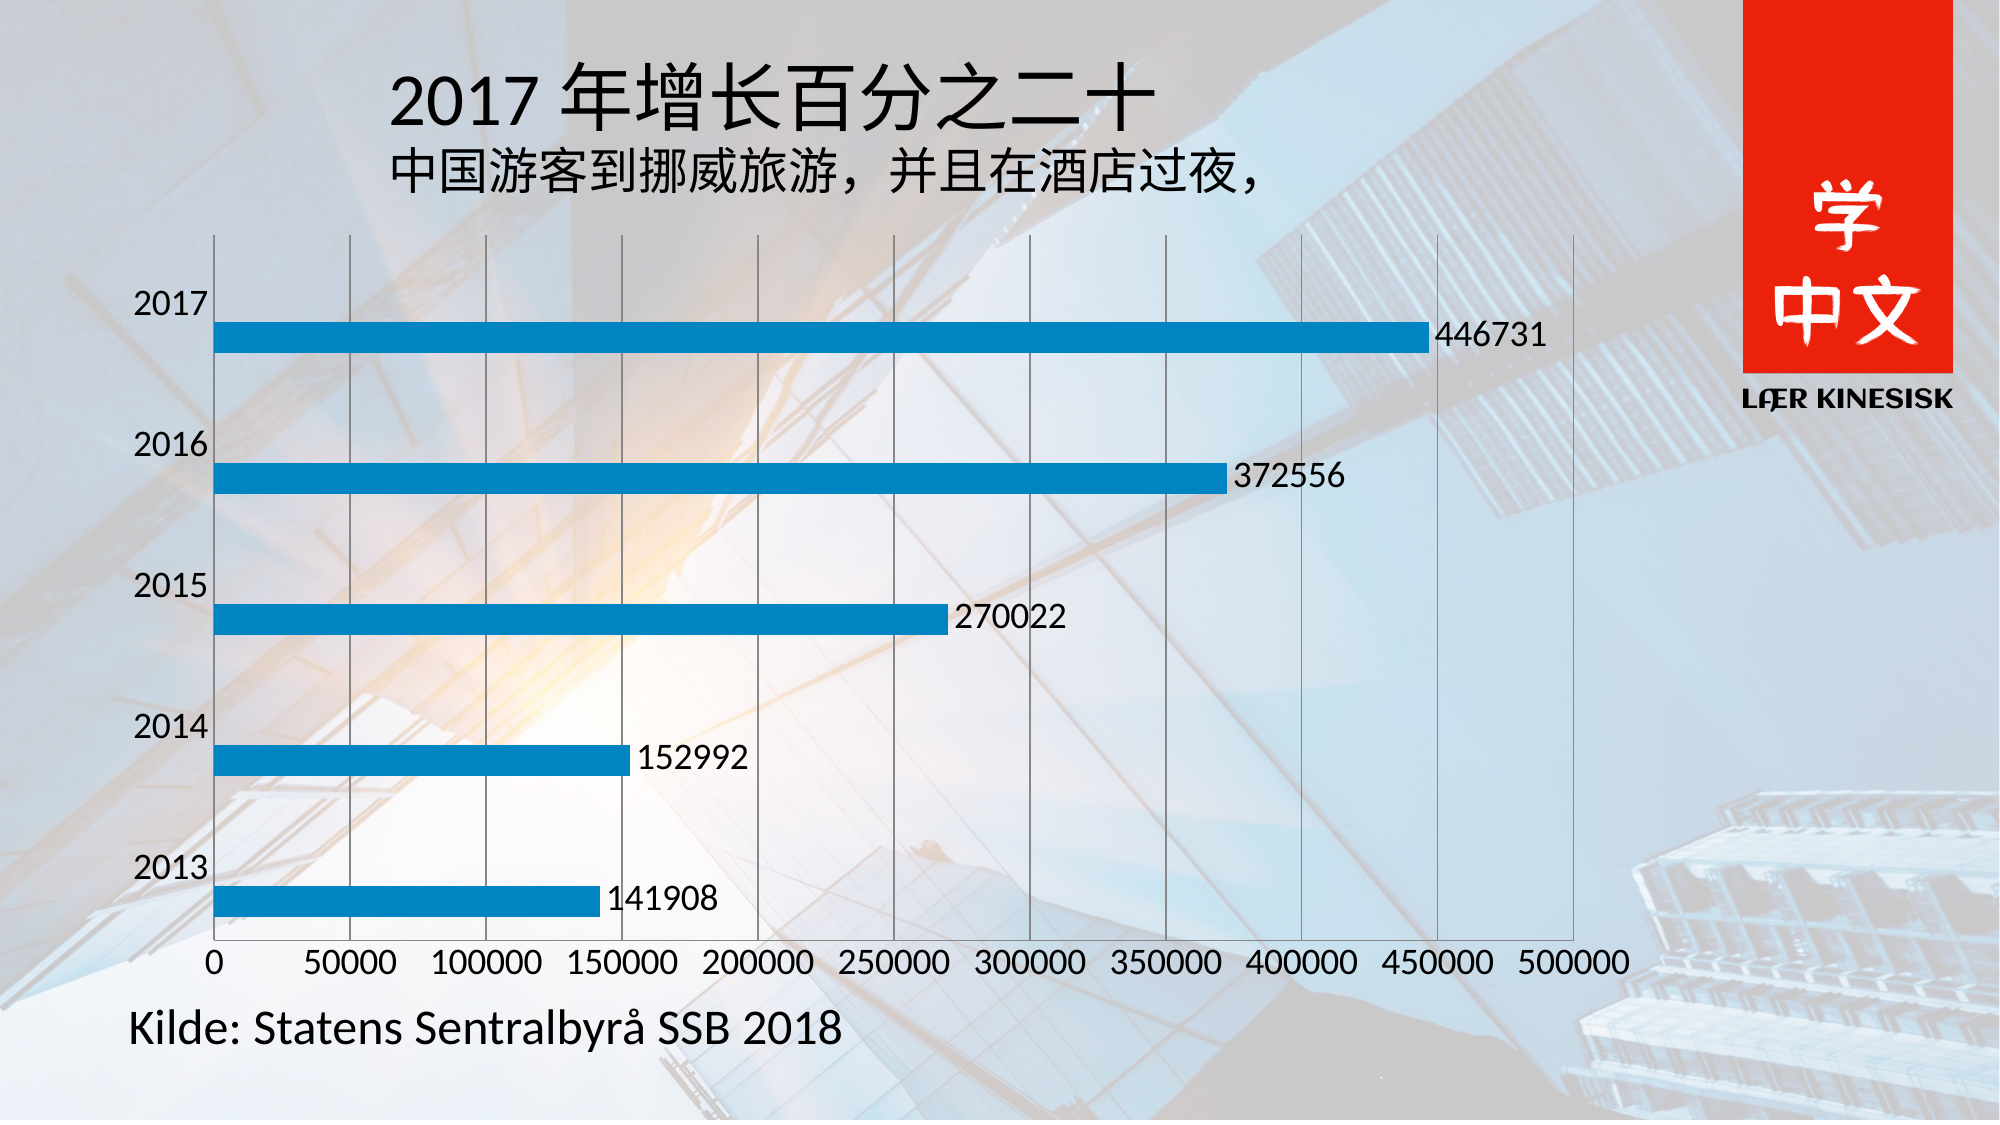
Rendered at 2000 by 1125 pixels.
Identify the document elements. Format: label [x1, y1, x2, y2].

picture [0, 0, 2000, 1120]
chart [101, 219, 1662, 1000]
